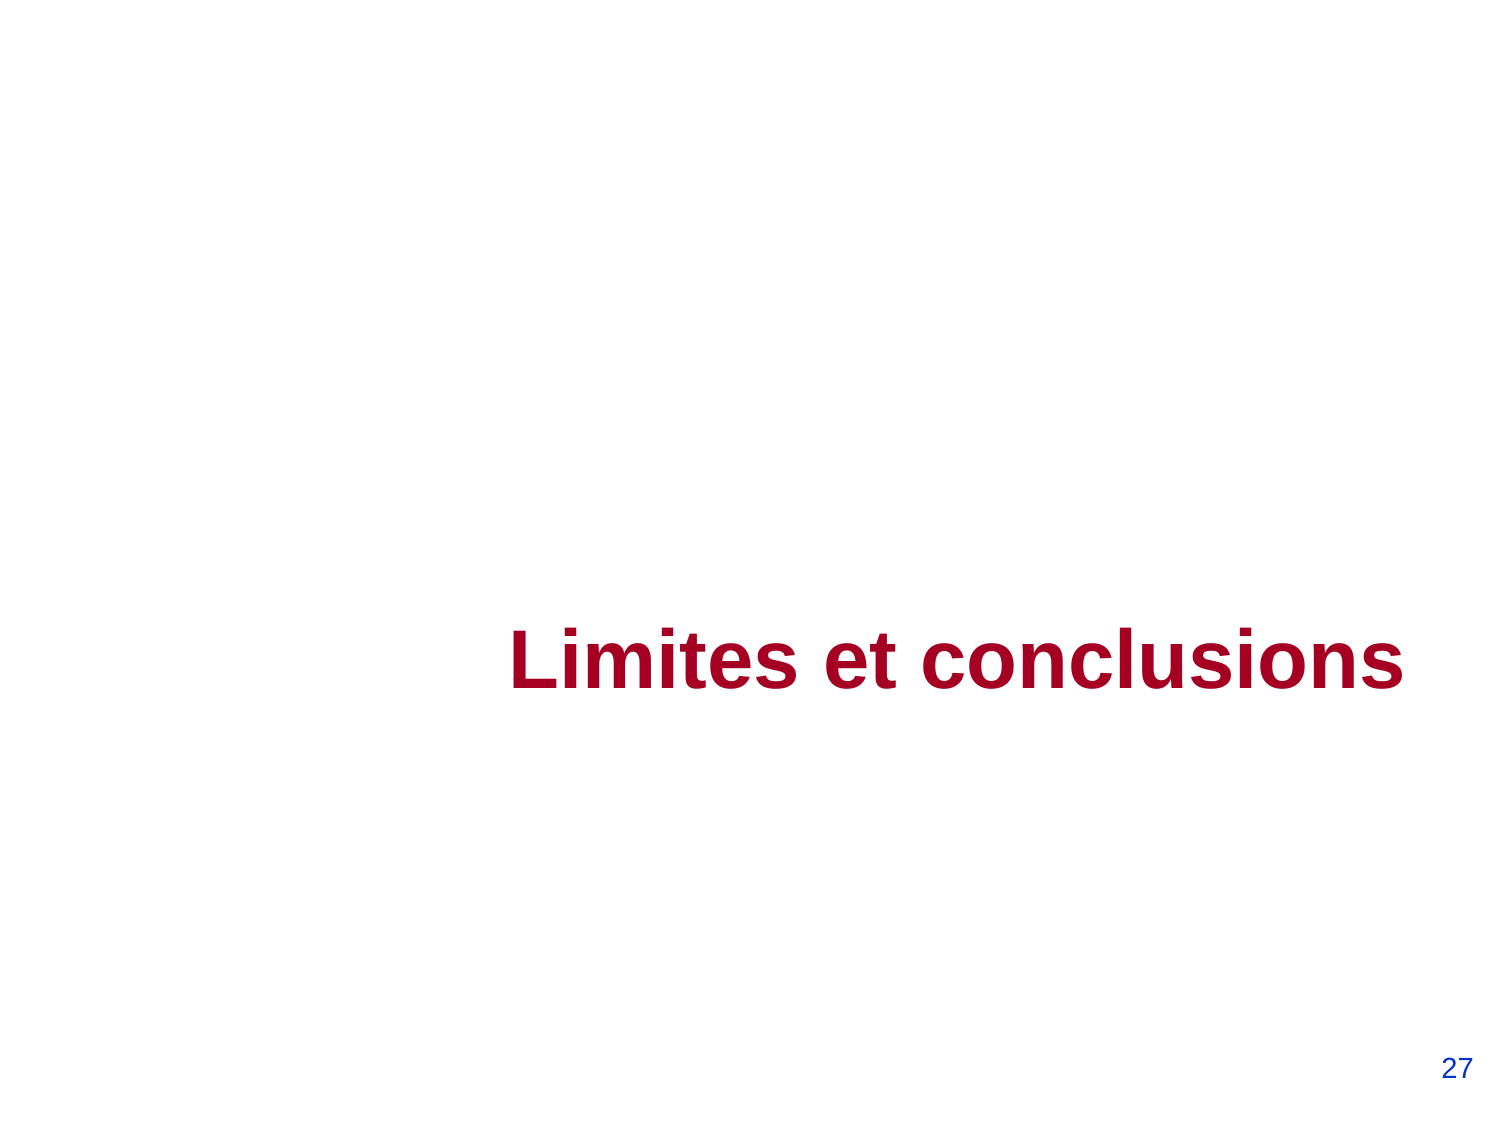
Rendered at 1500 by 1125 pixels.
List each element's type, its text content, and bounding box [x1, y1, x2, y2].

slide_number 27 [1415, 1042, 1500, 1106]
title Limites et conclusions [135, 597, 1422, 800]
